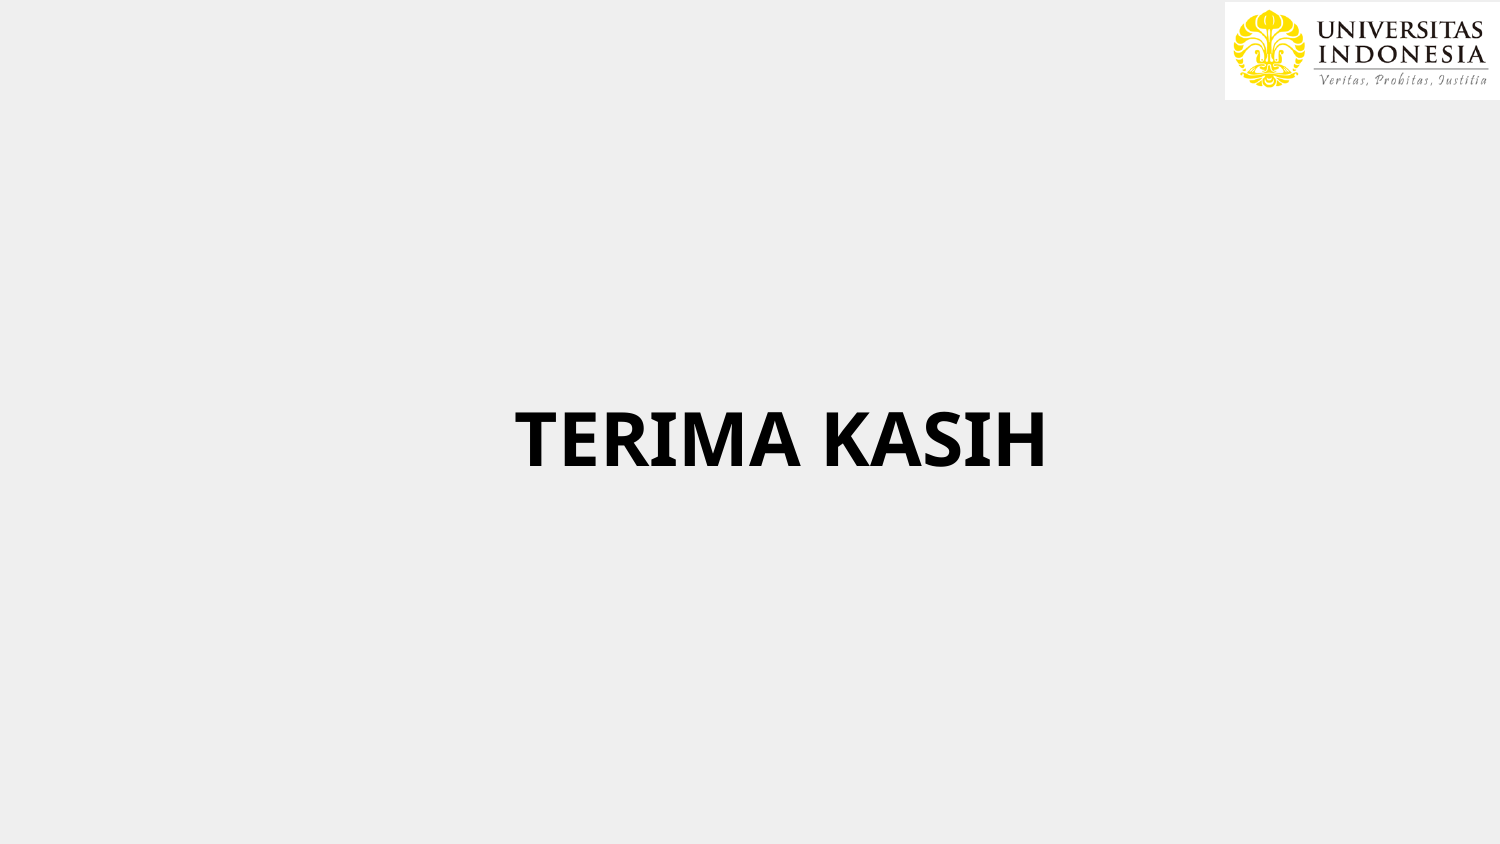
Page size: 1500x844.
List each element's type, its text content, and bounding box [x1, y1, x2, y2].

picture [1224, 2, 1500, 100]
text_box TERIMA KASIH [500, 384, 1150, 490]
